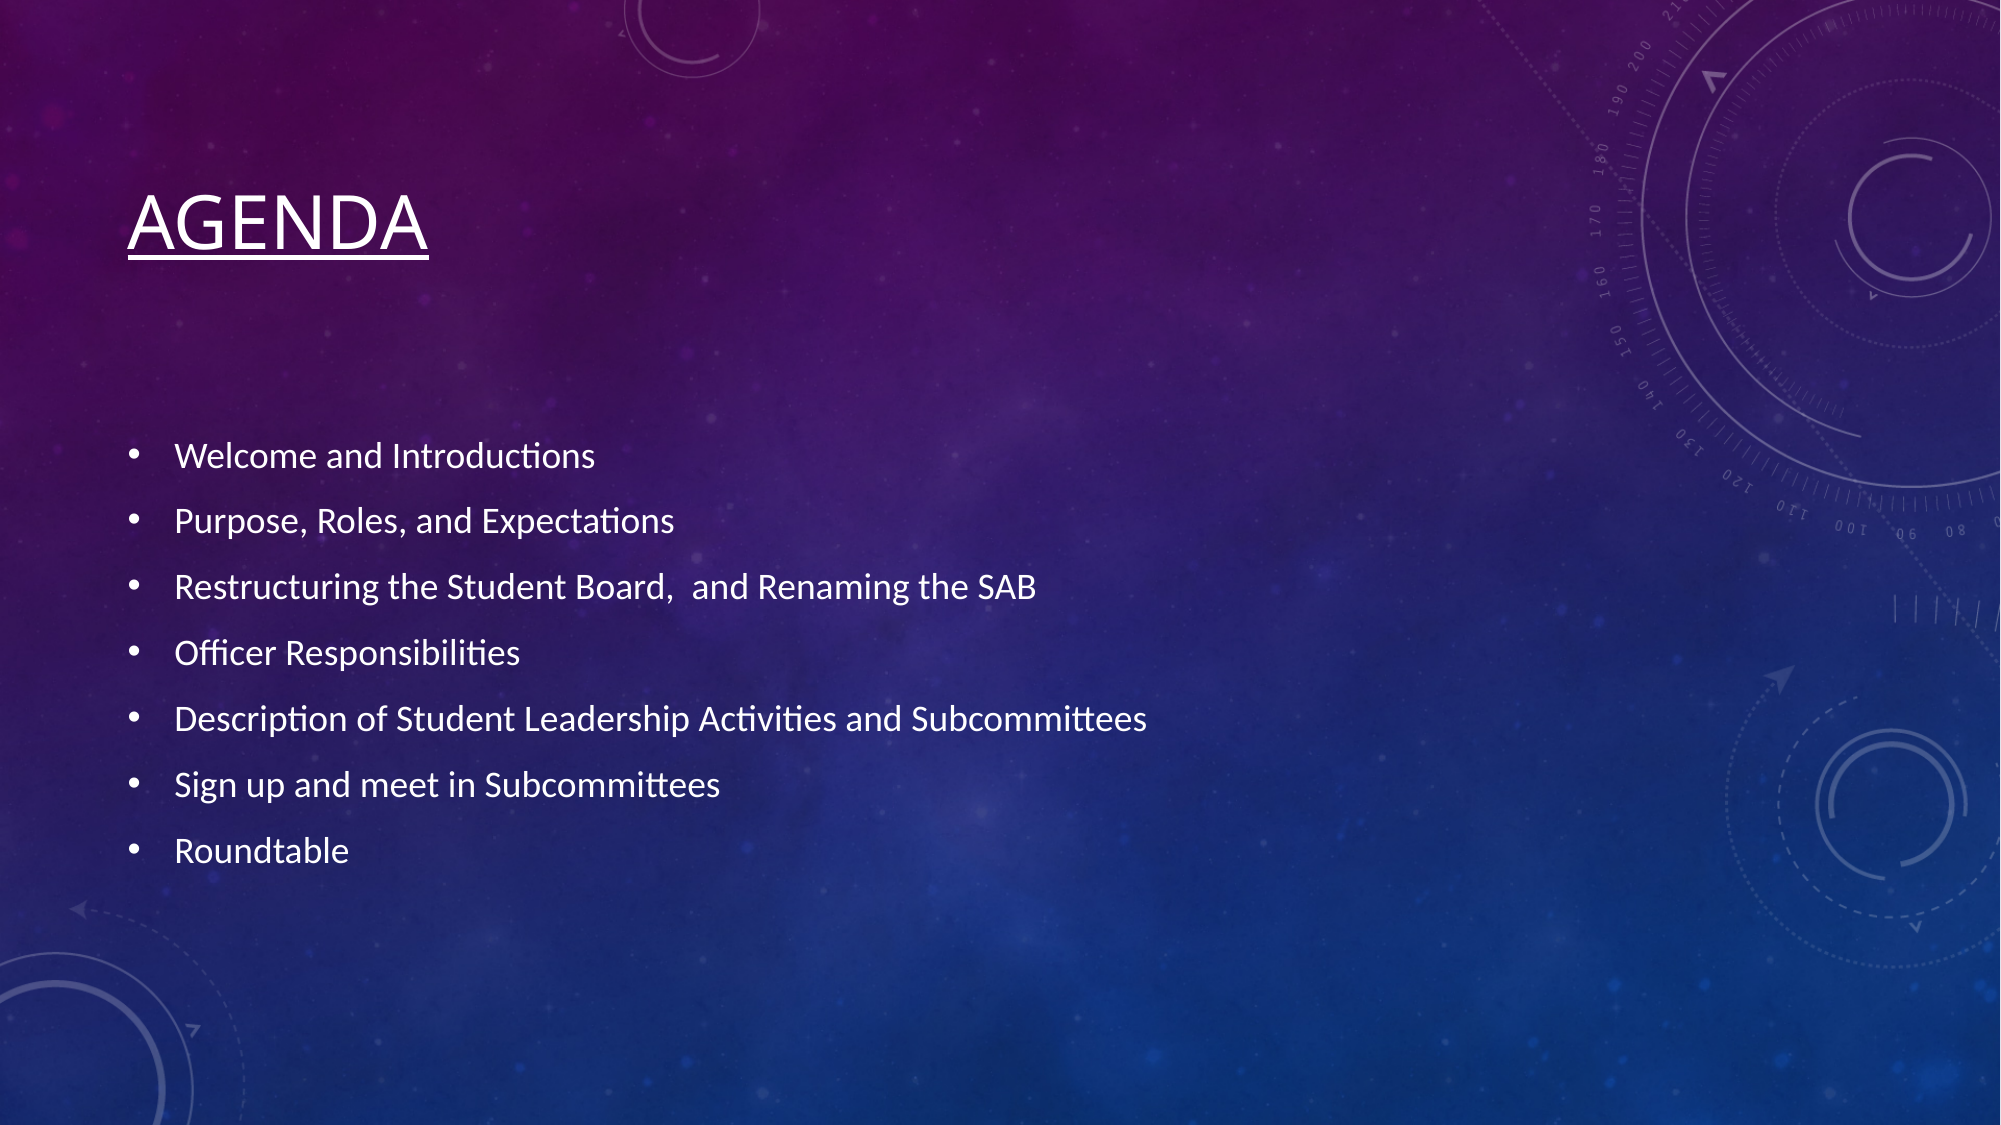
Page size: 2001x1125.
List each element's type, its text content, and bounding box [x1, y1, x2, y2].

list Welcome and Introductions Purpose, Roles, and Expectations Restructuring the Student Board, and Renaming the SAB Officer Responsibilities Description of Student Leadership Activities and Subcommittees Sign up and meet in Subcommittees Roundtable [112, 351, 1775, 950]
picture [0, 0, 2001, 1125]
title AGENDA [112, 99, 1775, 339]
